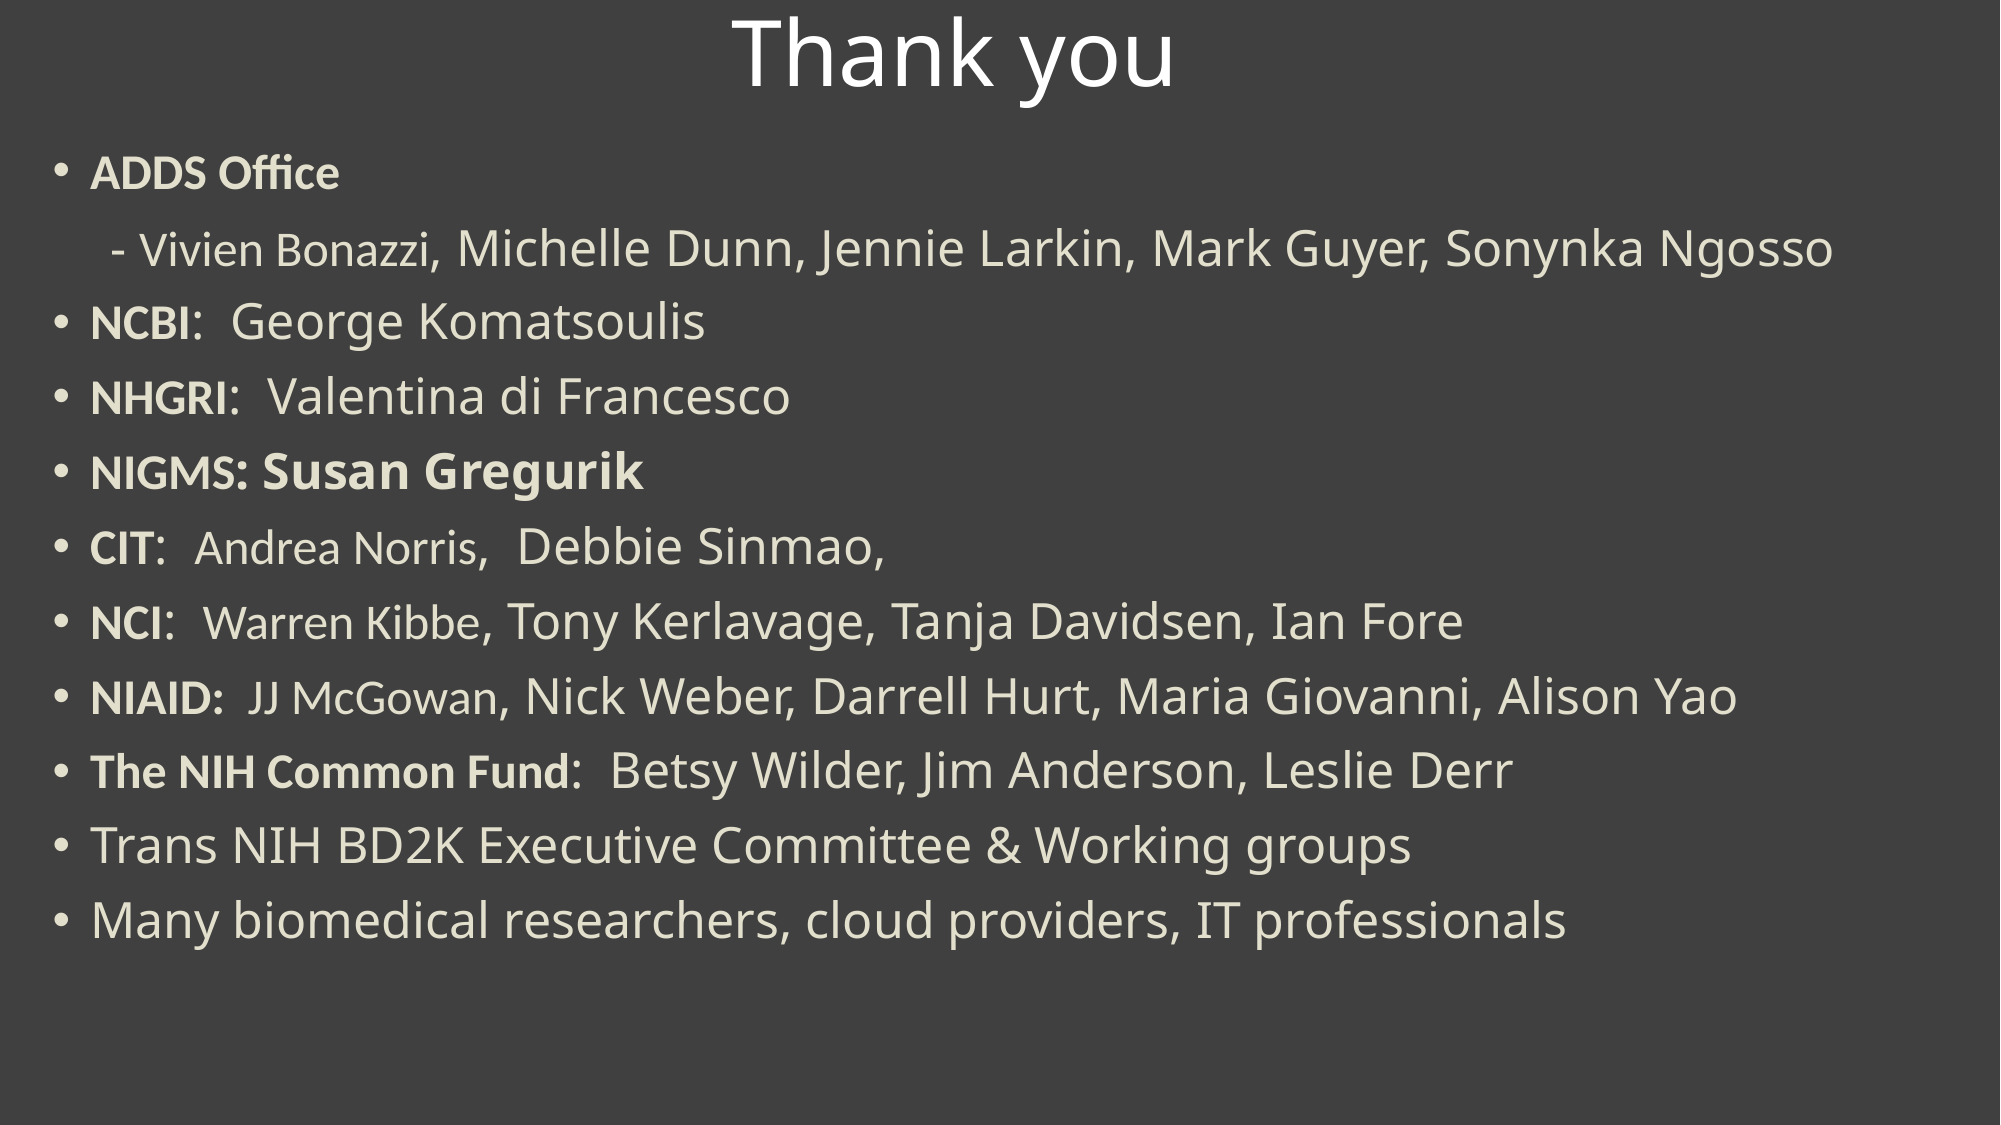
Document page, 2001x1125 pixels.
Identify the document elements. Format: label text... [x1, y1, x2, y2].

title Thank you [716, 0, 2000, 150]
list ADDS Office - Vivien Bonazzi, Michelle Dunn, Jennie Larkin, Mark Guyer, Sonynka Ngosso NCBI: George Komatsoulis NHGRI: Valentina di Francesco NIGMS: Susan Gregurik CIT: Andrea Norris, Debbie Sinmao, NCI: Warren Kibbe, Tony Kerlavage, Tanja Davidsen, Ian Fore NIAID: JJ McGowan, Nick Weber, Darrell Hurt, Maria Giovanni, Alison Yao The NIH Common Fund: Betsy Wilder, Jim Anderson, Leslie Derr Trans NIH BD2K Executive Committee & Working groups Many biomedical researchers, cloud providers, IT professionals [38, 126, 1950, 1092]
